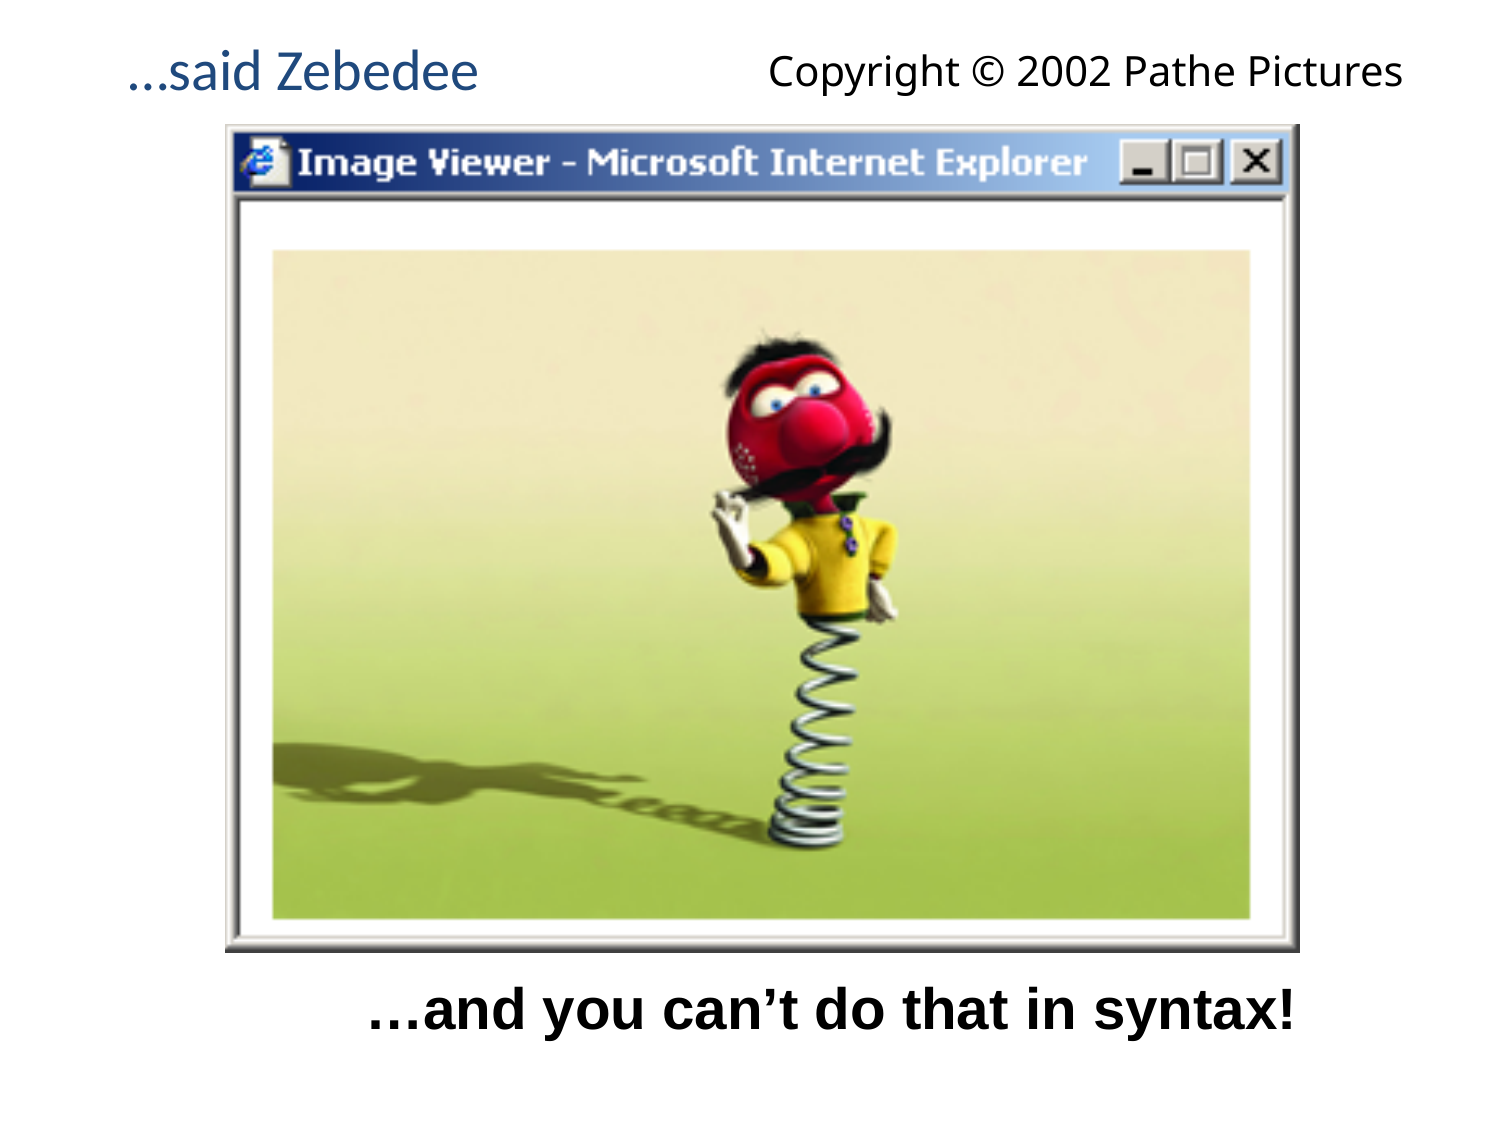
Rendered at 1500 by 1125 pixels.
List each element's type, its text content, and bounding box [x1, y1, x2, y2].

title …and you can’t do that in syntax! [350, 937, 1500, 1075]
text_box Copyright © 2002 Pathe Pictures [753, 37, 1419, 103]
text_box …said Zebedee [113, 24, 496, 110]
picture [224, 124, 1301, 953]
